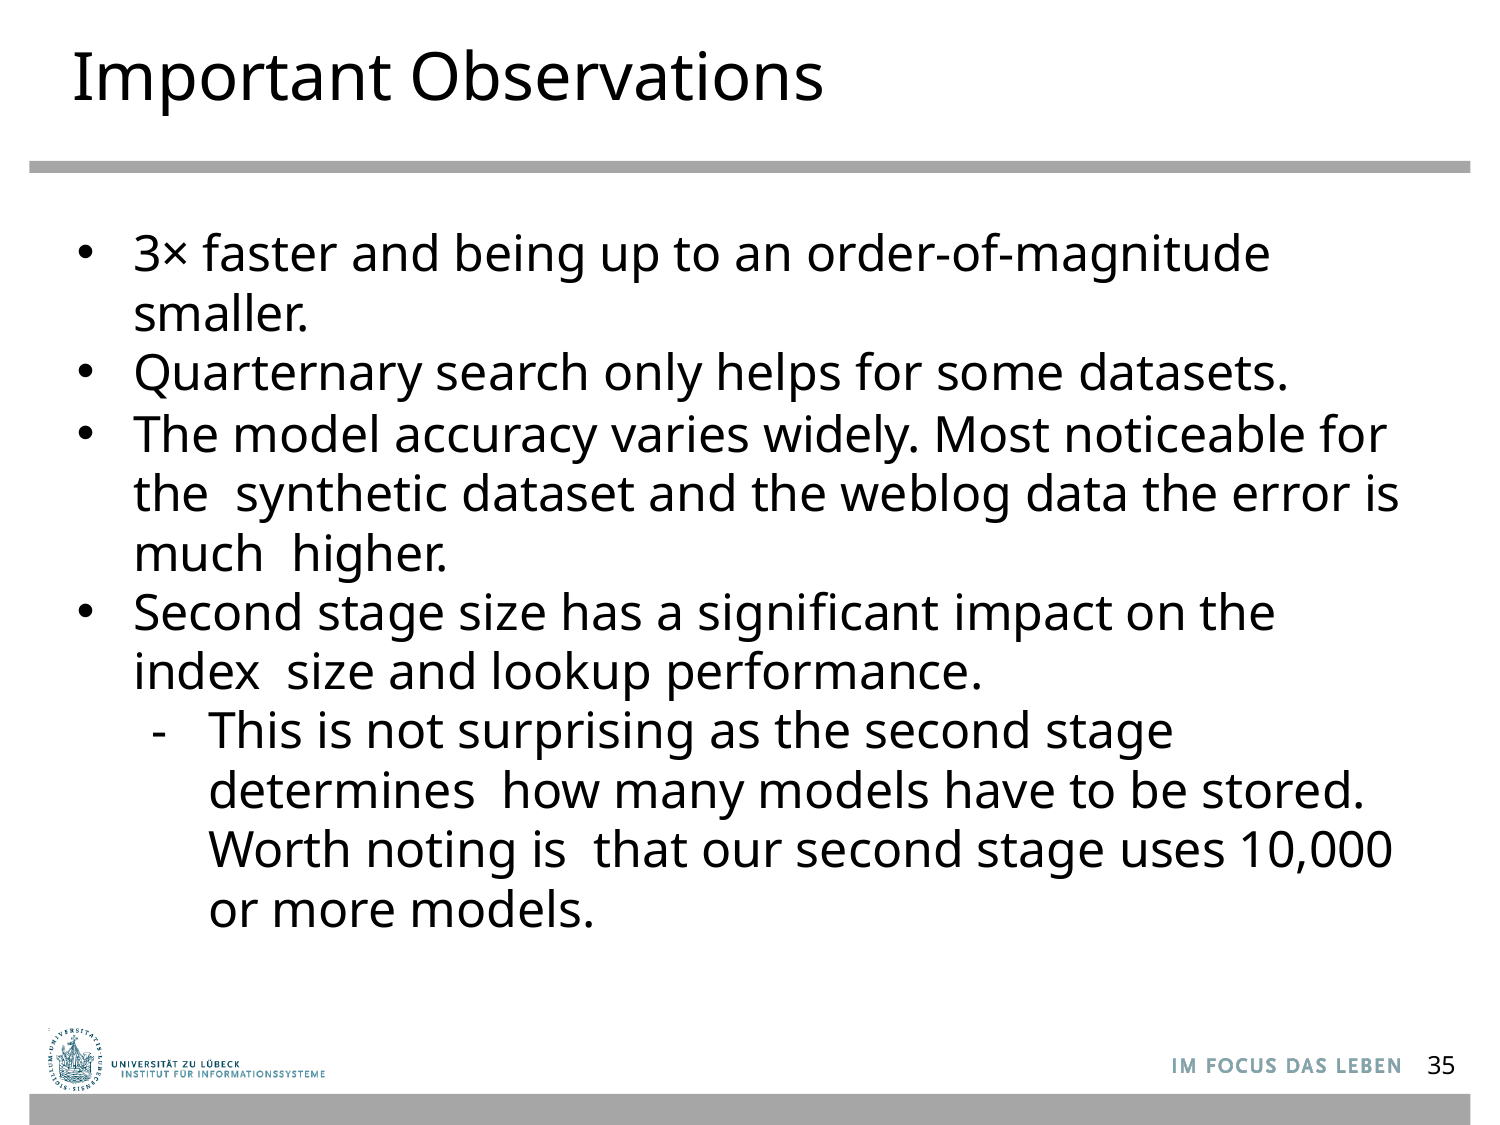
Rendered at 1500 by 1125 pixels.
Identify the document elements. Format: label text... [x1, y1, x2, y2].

text_box 35 [1305, 1042, 1471, 1075]
picture [1173, 1058, 1305, 1073]
title Important Observations [70, 31, 951, 222]
text_box 3× faster and being up to an order-of-magnitude smaller. Quarternary search only helps for some datasets. The model accuracy varies widely. Most noticeable for the synthetic dataset and the weblog data the error is much higher. Second stage size has a significant impact on the index size and lookup performance. This is not surprising as the second stage determines how many models have to be stored. Worth noting is that our second stage uses 10,000 or more models. [74, 219, 1426, 937]
